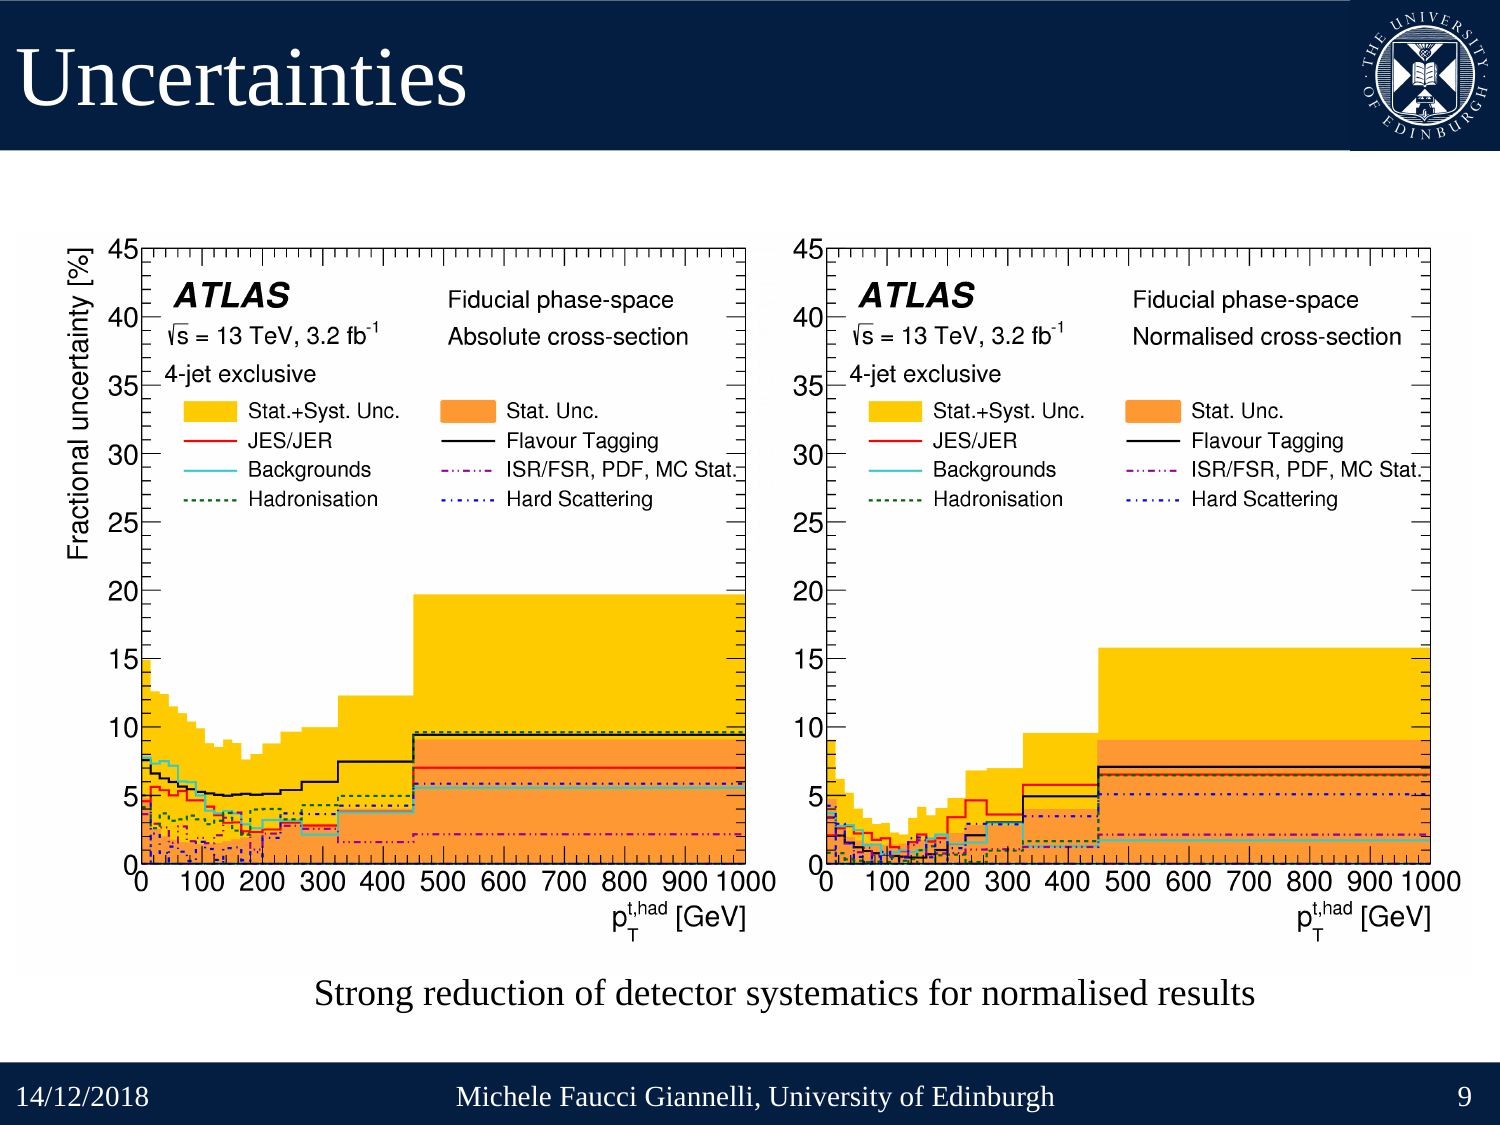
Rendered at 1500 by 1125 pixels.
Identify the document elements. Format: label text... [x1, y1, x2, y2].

footer Michele Faucci Giannelli, University of Edinburgh [431, 1065, 1081, 1125]
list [787, 231, 1471, 977]
slide_number 9 [1137, 1065, 1488, 1125]
picture [1350, 0, 1500, 151]
picture [17, 231, 786, 977]
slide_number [0, 1065, 350, 1125]
title Uncertainties [0, 12, 1350, 130]
text_box Strong reduction of detector systematics for normalised results [298, 985, 1272, 1020]
